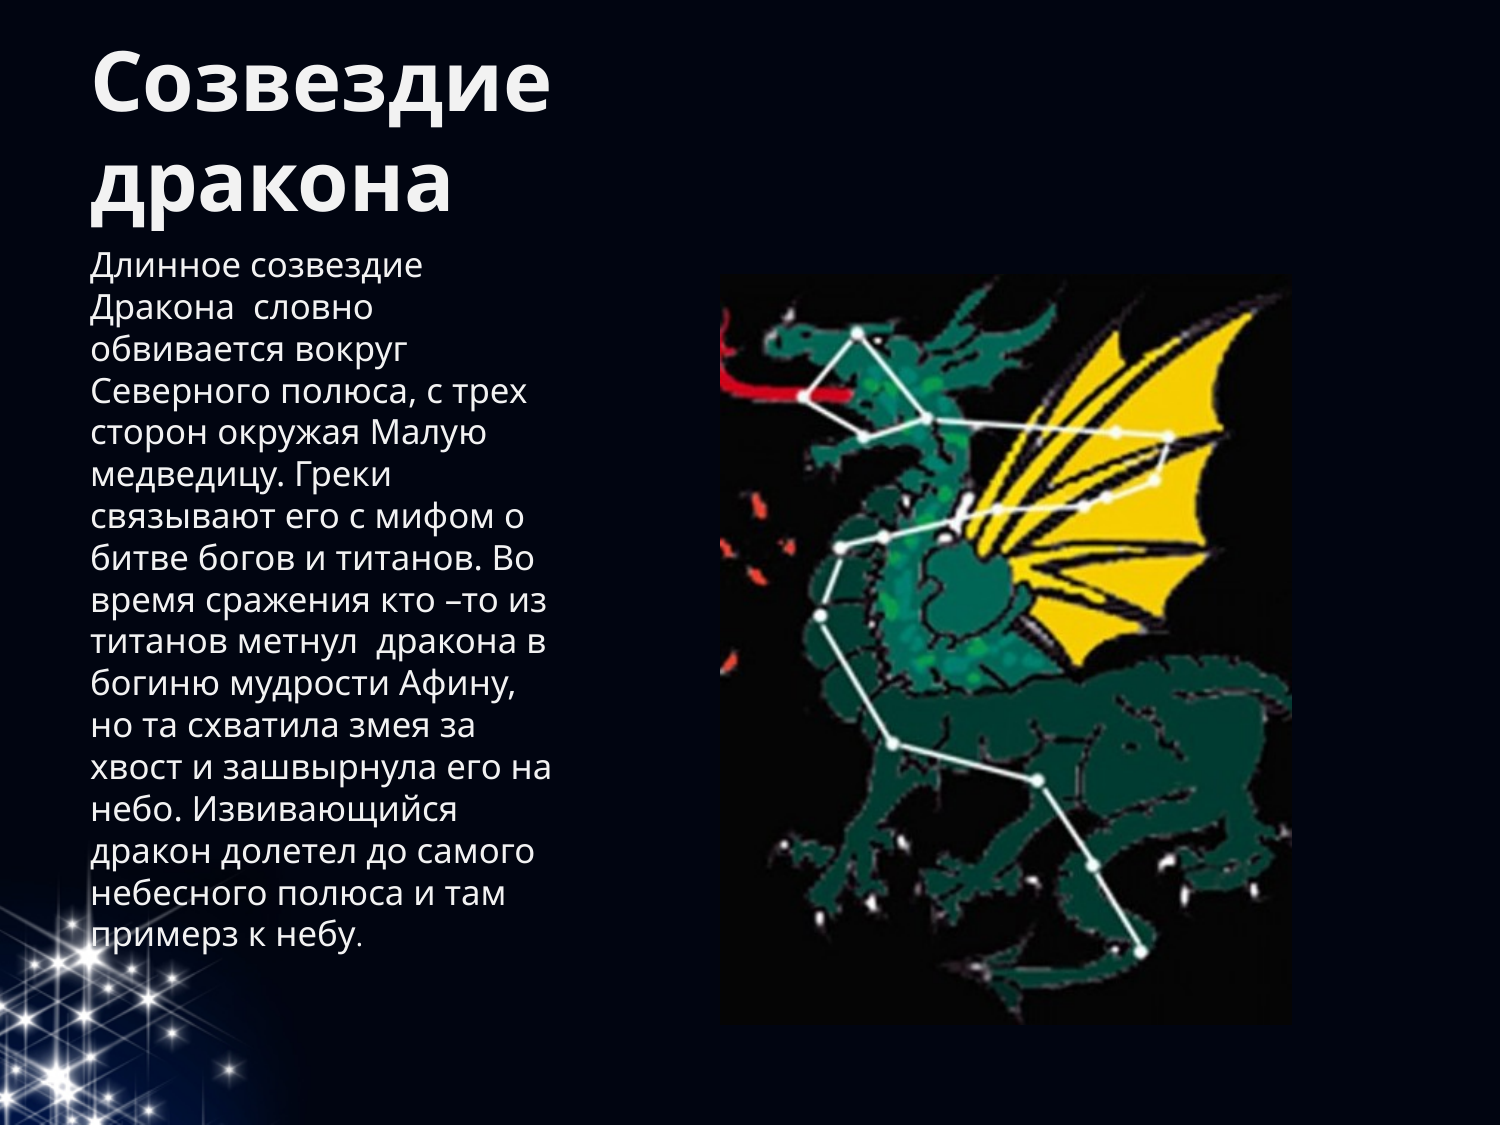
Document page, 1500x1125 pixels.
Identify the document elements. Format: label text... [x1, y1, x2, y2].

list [719, 274, 1292, 1026]
title Созвездие дракона [75, 44, 569, 235]
picture [0, 0, 1500, 1125]
list Длинное созвездие Дракона словно обвивается вокруг Северного полюса, с трех сторон окружая Малую медведицу. Греки связывают его с мифом о битве богов и титанов. Во время сражения кто –то из титанов метнул дракона в богиню мудрости Афину, но та схватила змея за хвост и зашвырнула его на небо. Извивающийся дракон долетел до самого небесного полюса и там примерз к небу. [75, 235, 569, 1005]
